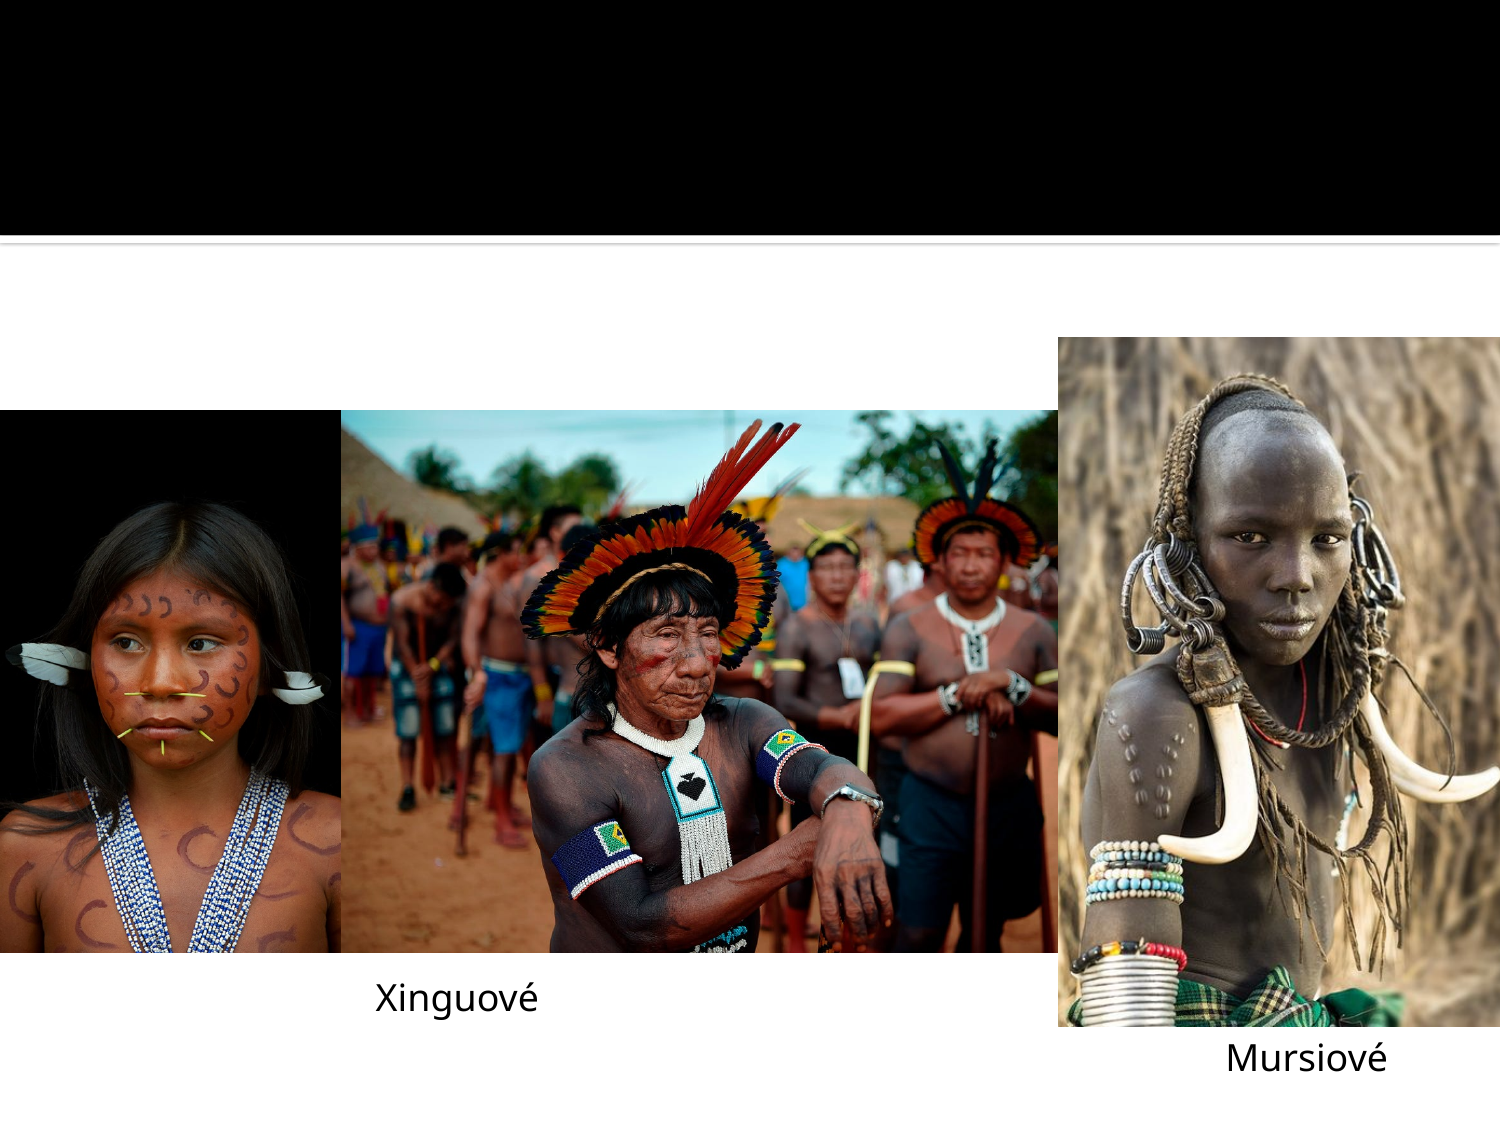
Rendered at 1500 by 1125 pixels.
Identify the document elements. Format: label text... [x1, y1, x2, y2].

text_box Xinguové [360, 966, 727, 1027]
text_box Mursiové [1210, 1035, 1500, 1086]
picture [341, 337, 1500, 1027]
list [0, 410, 341, 953]
